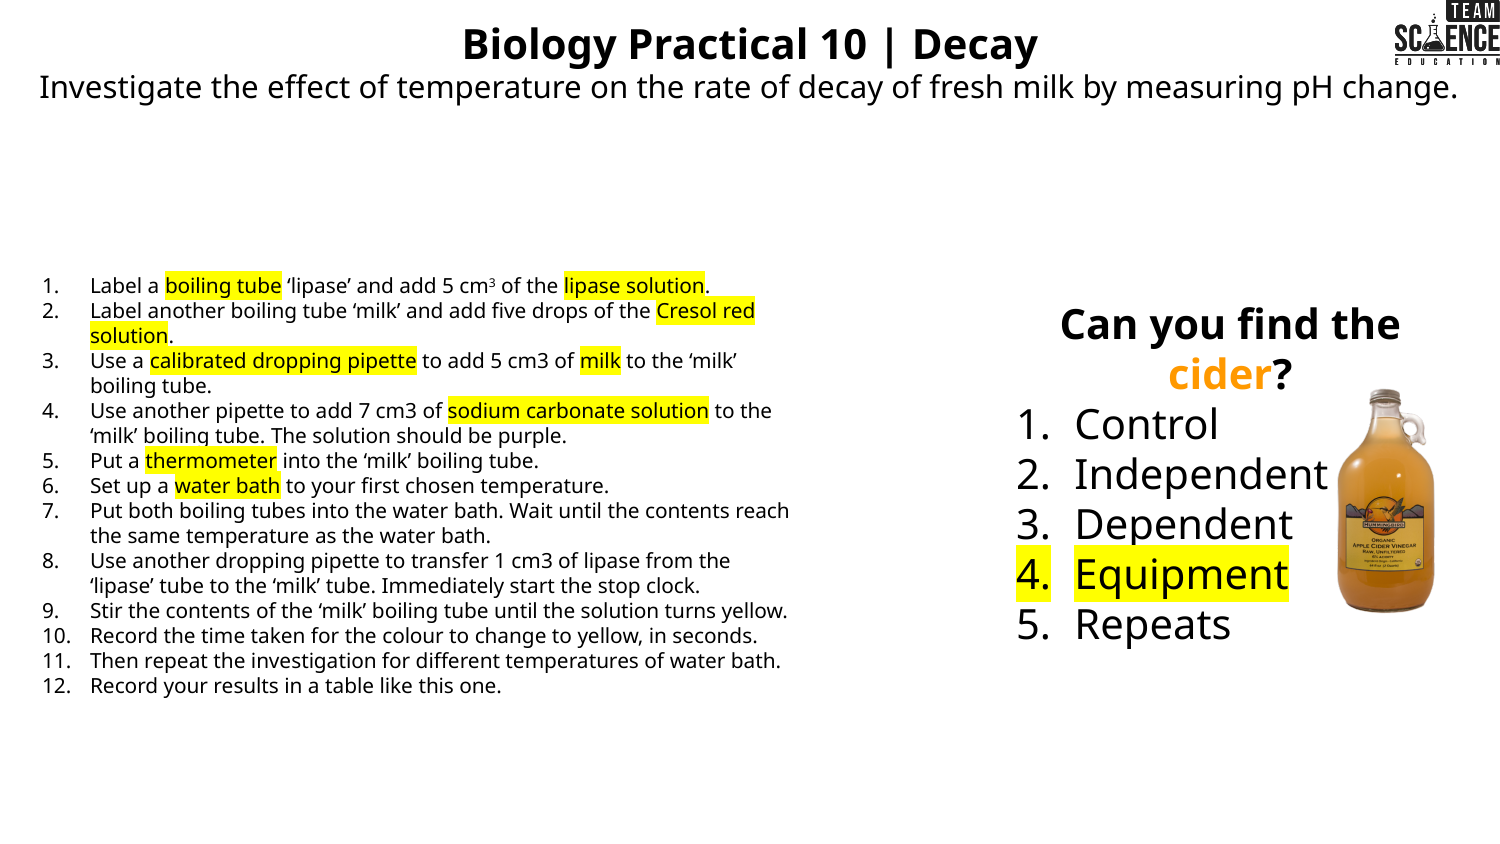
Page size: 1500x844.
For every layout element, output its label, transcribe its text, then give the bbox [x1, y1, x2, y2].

picture [1332, 383, 1439, 619]
title Label a boiling tube ‘lipase’ and add 5 cm3 of the lipase solution. Label another boiling tube ‘milk’ and add five drops of the Cresol red solution. Use a calibrated dropping pipette to add 5 cm3 of milk to the ‘milk’ boiling tube. Use another pipette to add 7 cm3 of sodium carbonate solution to the ‘milk’ boiling tube. The solution should be purple. Put a thermometer into the ‘milk’ boiling tube. Set up a water bath to your first chosen temperature. Put both boiling tubes into the water bath. Wait until the contents reach the same temperature as the water bath. Use another dropping pipette to transfer 1 cm3 of lipase from the ‘lipase’ tube to the ‘milk’ tube. Immediately start the stop clock. Stir the contents of the ‘milk’ boiling tube until the solution turns yellow. Record the time taken for the colour to change to yellow, in seconds. Then repeat the investigation for different temperatures of water bath. Record your results in a table like this one. [0, 126, 809, 844]
title Biology Practical 10 | Decay Investigate the effect of temperature on the rate of decay of fresh milk by measuring pH change. [0, 0, 1500, 123]
text_box Can you find the cider? Control Independent Dependent Equipment Repeats [984, 293, 1477, 653]
